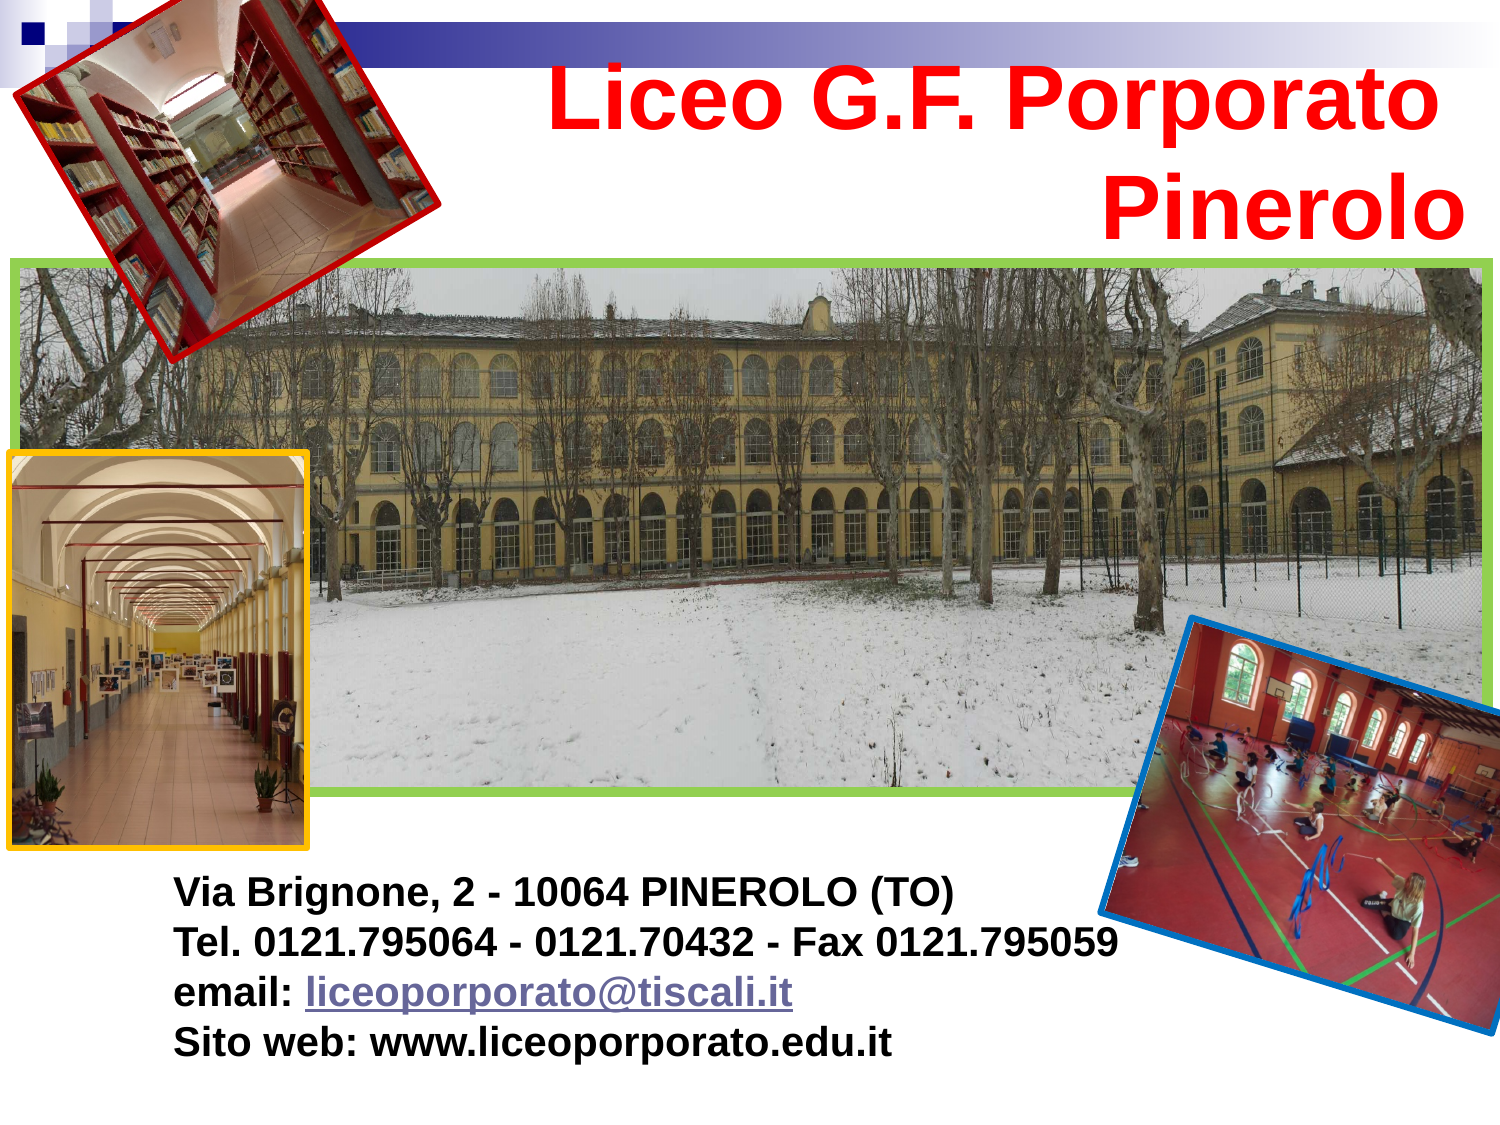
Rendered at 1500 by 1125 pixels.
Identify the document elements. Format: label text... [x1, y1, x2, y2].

picture [12, 0, 1500, 1029]
text_box Via Brignone, 2 - 10064 PINEROLO (TO) Tel. 0121.795064 - 0121.70432 - Fax 0121.795059 email: liceoporporato@tiscali.it Sito web: www.liceoporporato.edu.it [158, 857, 1316, 1073]
text_box Liceo G.F. Porporato Pinerolo [531, 30, 1483, 258]
